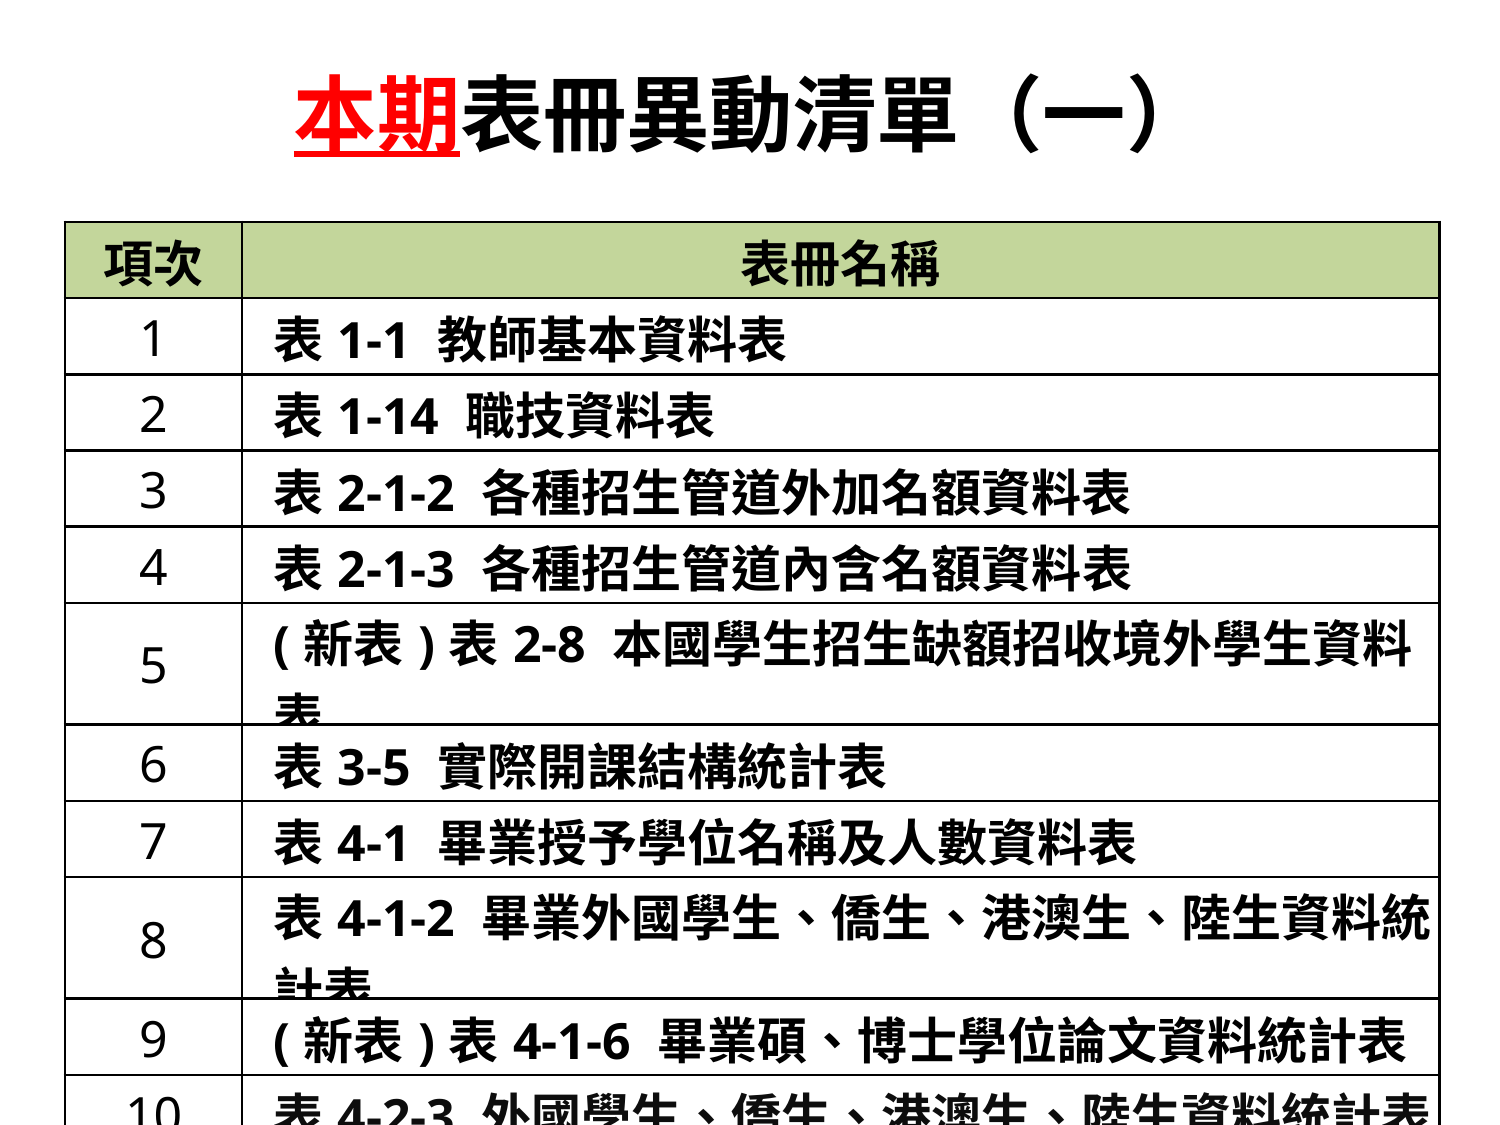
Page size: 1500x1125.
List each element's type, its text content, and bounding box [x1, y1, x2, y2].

table_cell 8 [66, 878, 241, 997]
table_cell (新表)表4-1-6 畢業碩、博士學位論文資料統計表 [243, 1000, 1438, 1074]
table_cell 7 [66, 802, 241, 876]
table_cell 表3-5 實際開課結構統計表 [243, 726, 1438, 800]
table_cell 5 [66, 604, 241, 723]
table_cell 2 [66, 376, 241, 449]
table_cell 4 [66, 528, 241, 602]
table_cell 表4-1 畢業授予學位名稱及人數資料表 [243, 802, 1438, 876]
table_cell 1 [66, 299, 241, 373]
table_cell 表1-1 教師基本資料表 [243, 299, 1438, 373]
table_cell (新表)表2-8 本國學生招生缺額招收境外學生資料表 [243, 604, 1438, 723]
table_cell 10 [66, 1076, 241, 1125]
table_cell 表4-2-3 外國學生、僑生、港澳生、陸生資料統計表 [243, 1076, 1438, 1125]
table_cell 表4-1-2 畢業外國學生、僑生、港澳生、陸生資料統計表 [243, 878, 1438, 997]
table_cell 3 [66, 452, 241, 525]
text_box 本期表冊異動清單（一） [279, 54, 1225, 170]
table_header 表冊名稱 [243, 223, 1438, 297]
table_cell 表2-1-3 各種招生管道內含名額資料表 [243, 528, 1438, 602]
table_cell 表2-1-2 各種招生管道外加名額資料表 [243, 452, 1438, 525]
table_cell 6 [66, 726, 241, 800]
table_cell 表1-14 職技資料表 [243, 376, 1438, 449]
table_header 項次 [66, 223, 241, 297]
table_cell 9 [66, 1000, 241, 1074]
